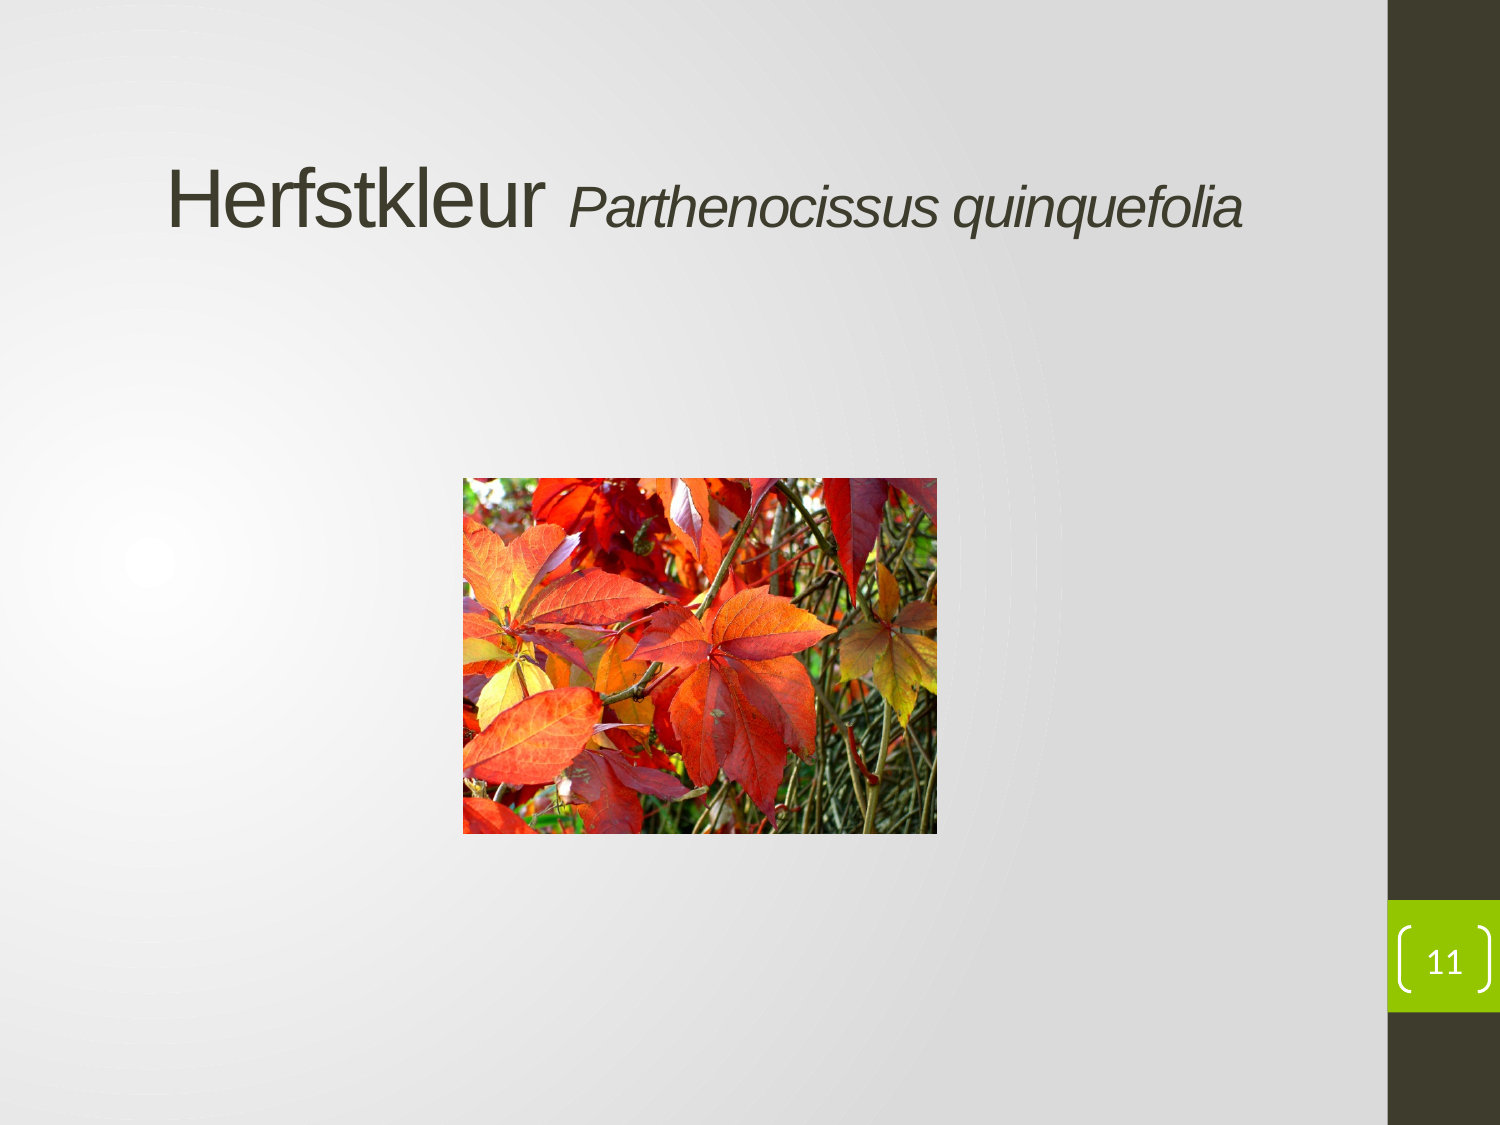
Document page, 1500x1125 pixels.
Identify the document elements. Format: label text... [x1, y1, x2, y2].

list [463, 478, 937, 835]
slide_number 11 [1397, 925, 1492, 994]
title Herfstkleur Parthenocissus quinquefolia [150, 99, 1500, 288]
